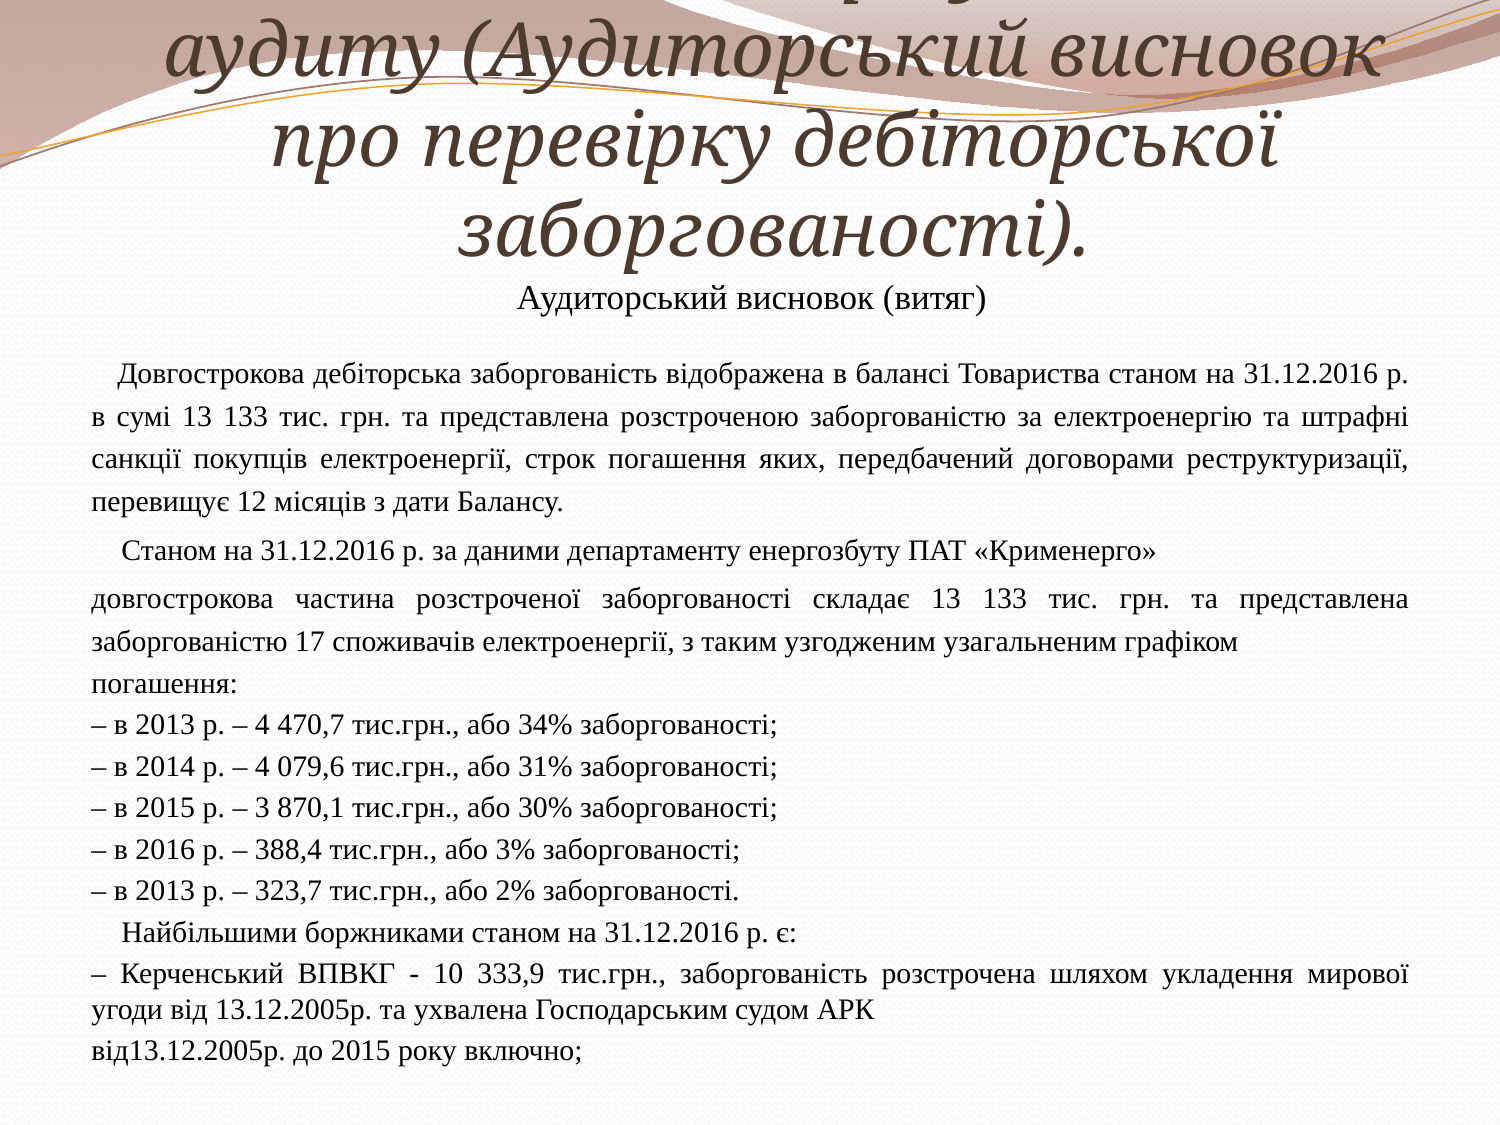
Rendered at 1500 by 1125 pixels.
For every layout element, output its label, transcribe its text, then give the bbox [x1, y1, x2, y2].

list Аудиторський висновок (витяг) Довгострокова дебіторська заборгованість відображена в балансі Товариства станом на 31.12.2016 р. в сумі 13 133 тис. грн. та представлена розстроченою заборгованістю за електроенергію та штрафні санкції покупців електроенергії, строк погашення яких, передбачений договорами реструктуризації, перевищує 12 місяців з дати Балансу. Станом на 31.12.2016 р. за даними департаменту енергозбуту ПАТ «Крименерго» довгострокова частина розстроченої заборгованості складає 13 133 тис. грн. та представлена заборгованістю 17 споживачів електроенергії, з таким узгодженим узагальненим графіком погашення: – в 2013 р. – 4 470,7 тис.грн., або 34% заборгованості; – в 2014 р. – 4 079,6 тис.грн., або 31% заборгованості; – в 2015 р. – 3 870,1 тис.грн., або 30% заборгованості; – в 2016 р. – 388,4 тис.грн., або 3% заборгованості; – в 2013 р. – 323,7 тис.грн., або 2% заборгованості. Найбільшими боржниками станом на 31.12.2016 р. є: – Керченський ВПВКГ - 10 333,9 тис.грн., заборгованість розстрочена шляхом укладення мирової угоди від 13.12.2005р. та ухвалена Господарським судом АРК від13.12.2005р. до 2015 року включно; [76, 267, 1427, 1094]
title 4. Узагальнення результатів аудиту (Аудиторський висновок про перевірку дебіторської заборгованості). [100, 42, 1451, 362]
